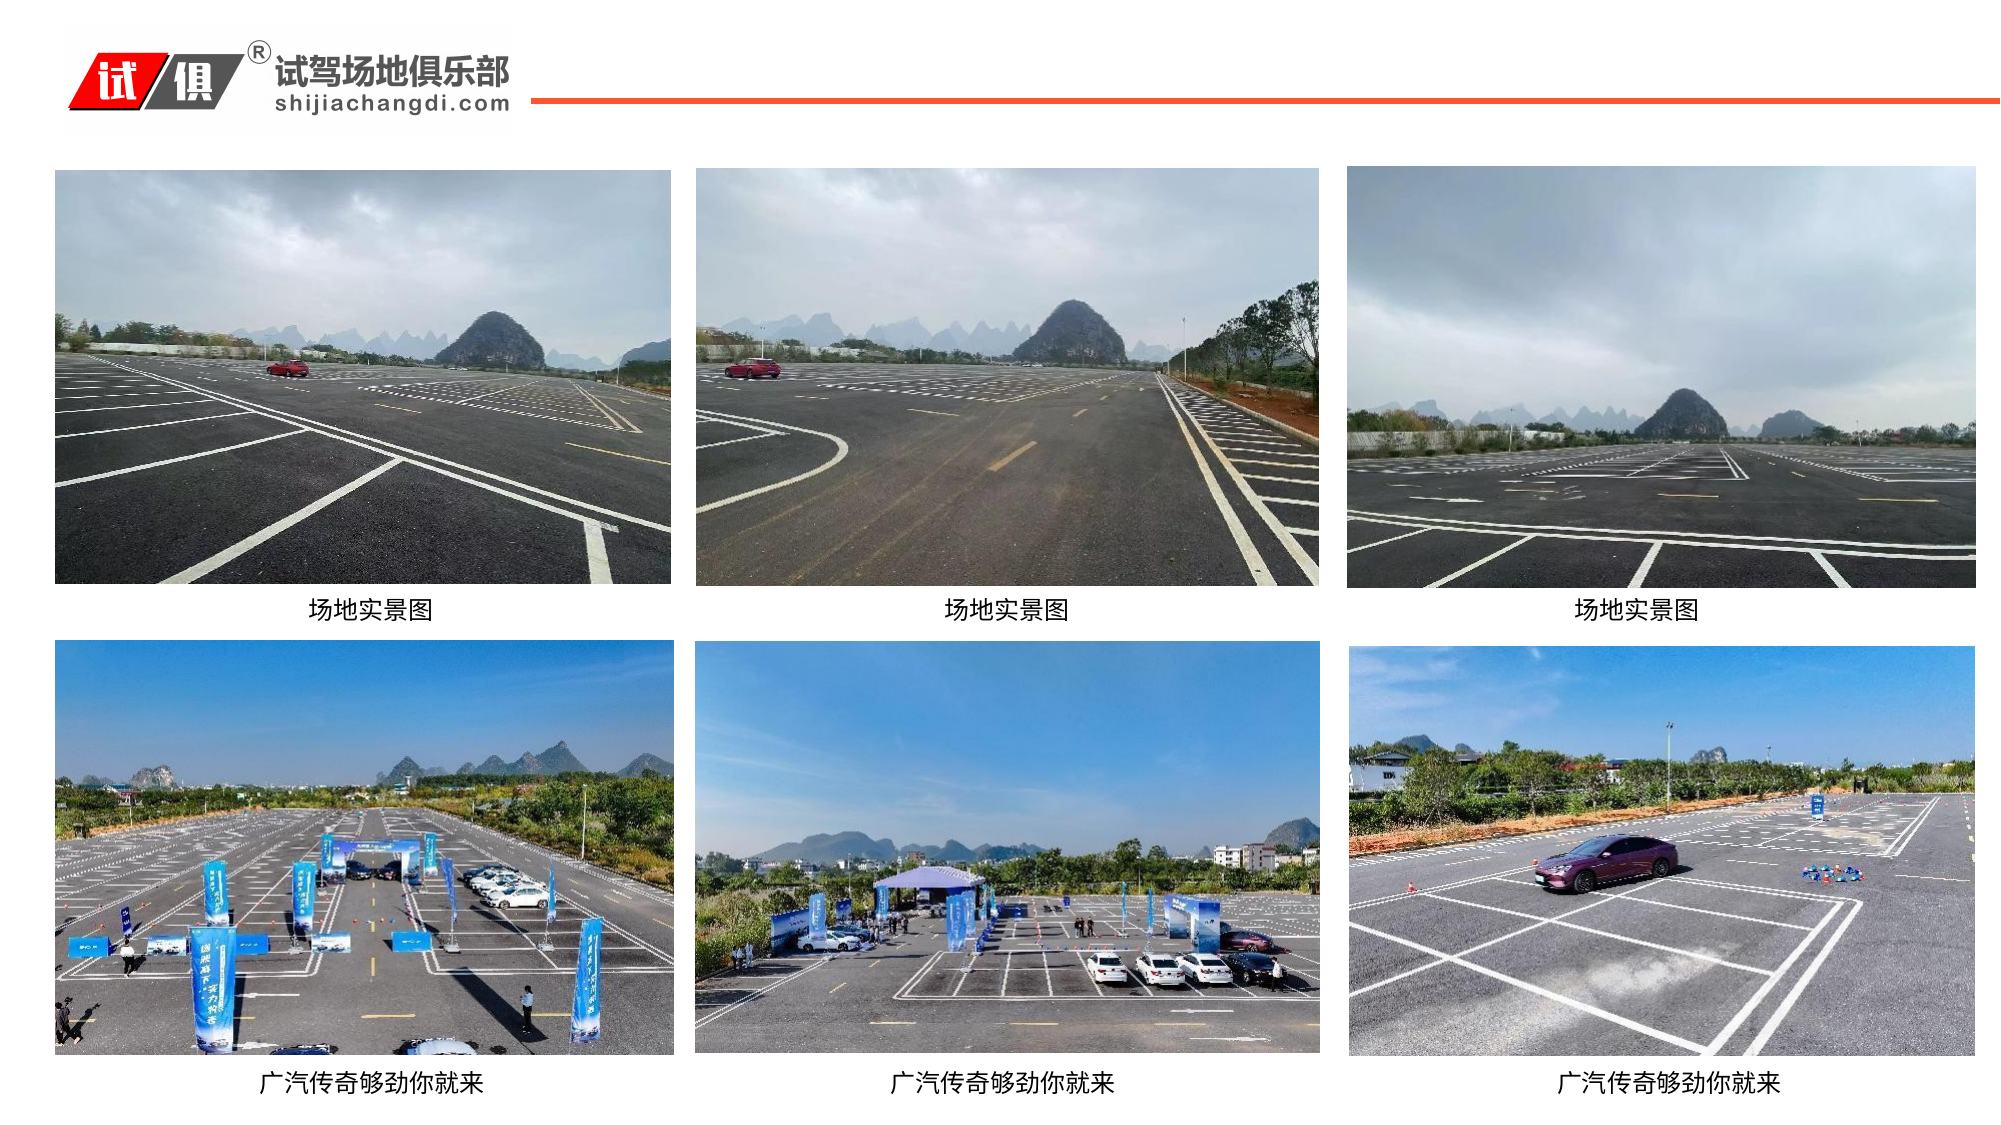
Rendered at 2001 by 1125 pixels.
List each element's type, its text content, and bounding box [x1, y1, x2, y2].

picture [695, 641, 1320, 1053]
text_box 场地实景图 [1343, 587, 1931, 633]
picture [696, 168, 1319, 586]
text_box 广汽传奇够劲你就来 [84, 1060, 660, 1105]
picture [1347, 166, 1976, 588]
text_box 广汽传奇够劲你就来 [704, 1060, 1302, 1105]
picture [55, 640, 674, 1055]
text_box 场地实景图 [708, 587, 1306, 633]
text_box 场地实景图 [73, 587, 669, 633]
picture [55, 169, 671, 584]
text_box 广汽传奇够劲你就来 [1349, 1060, 1990, 1105]
picture [53, 26, 531, 134]
picture [1349, 646, 1975, 1056]
